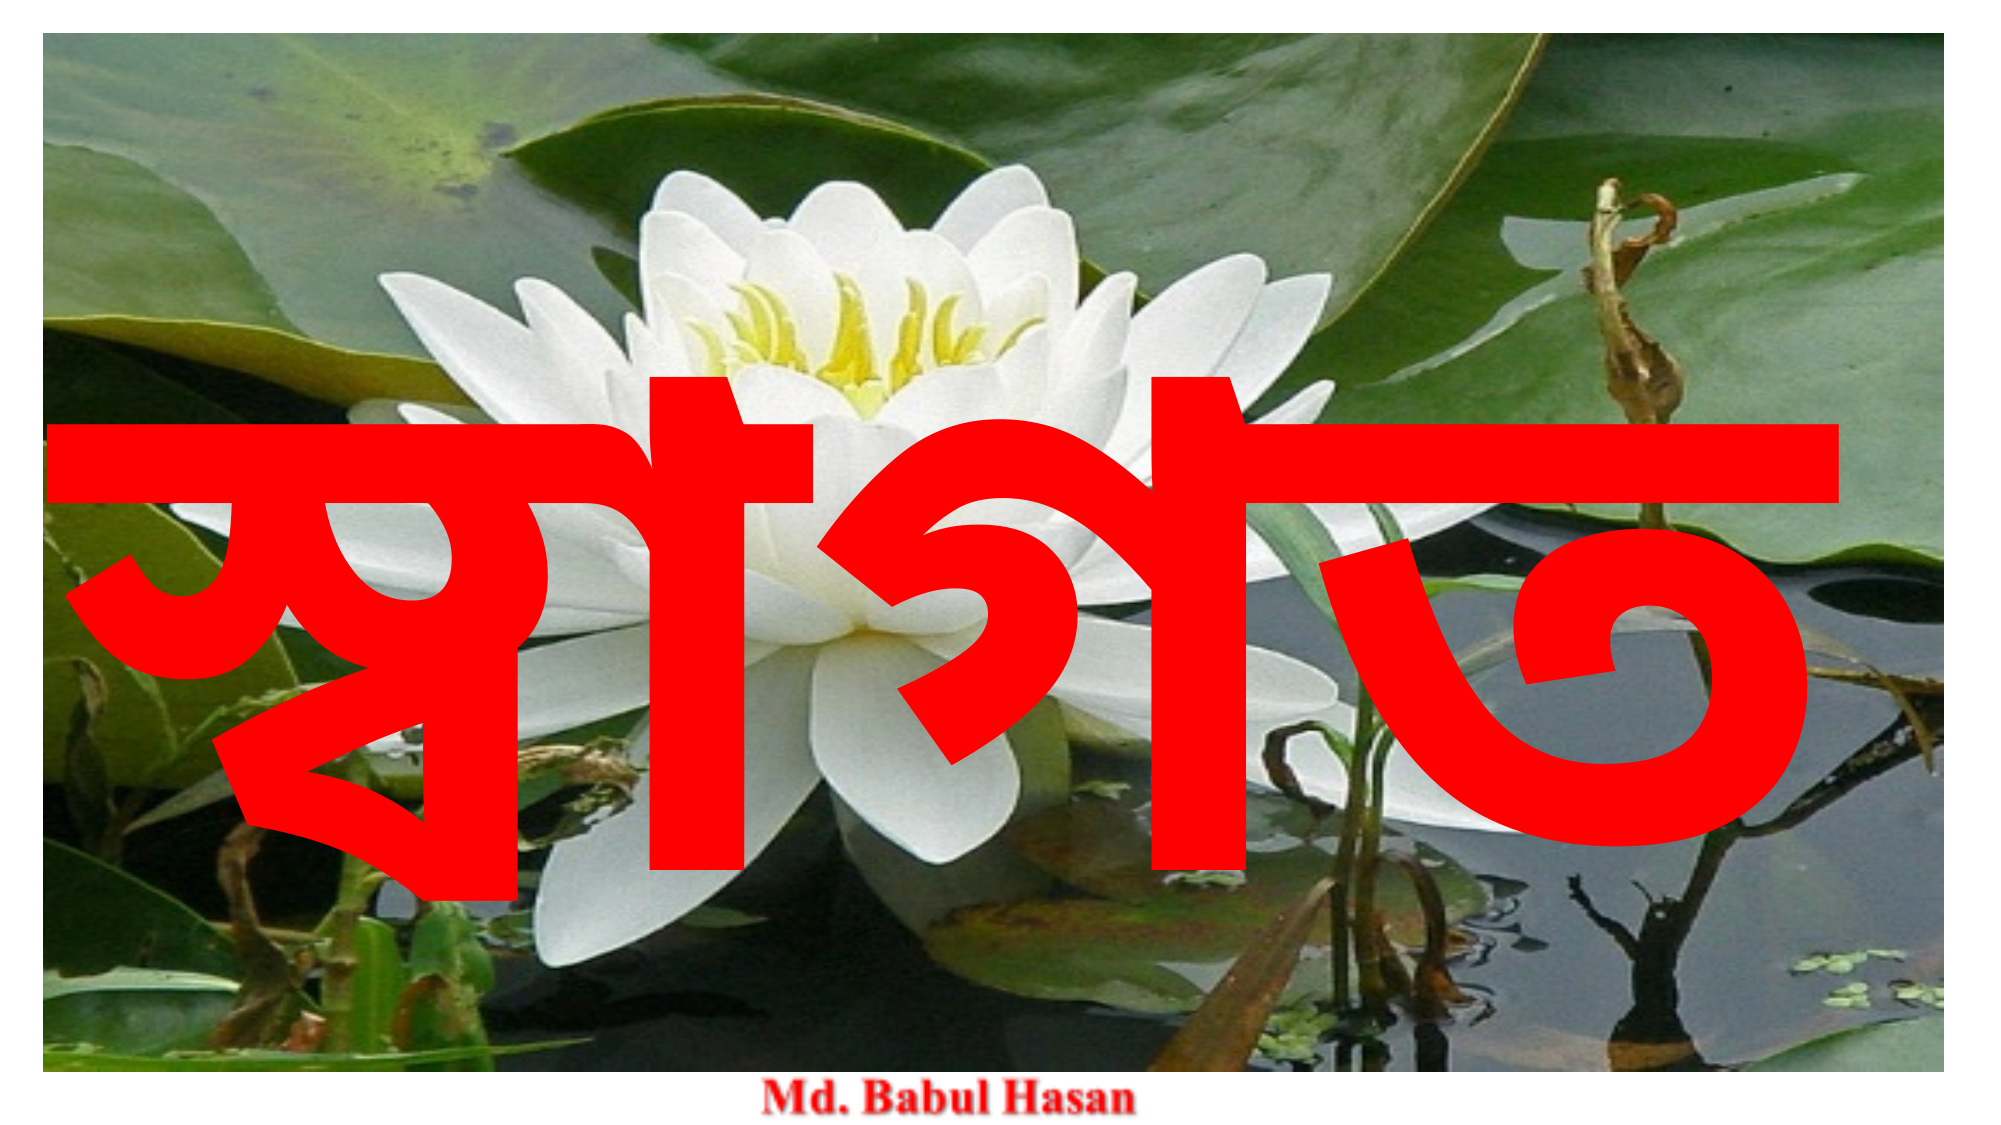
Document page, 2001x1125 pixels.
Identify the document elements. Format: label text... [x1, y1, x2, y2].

picture [0, 0, 2000, 1125]
text_box স্বাগতম [0, 146, 1944, 1125]
